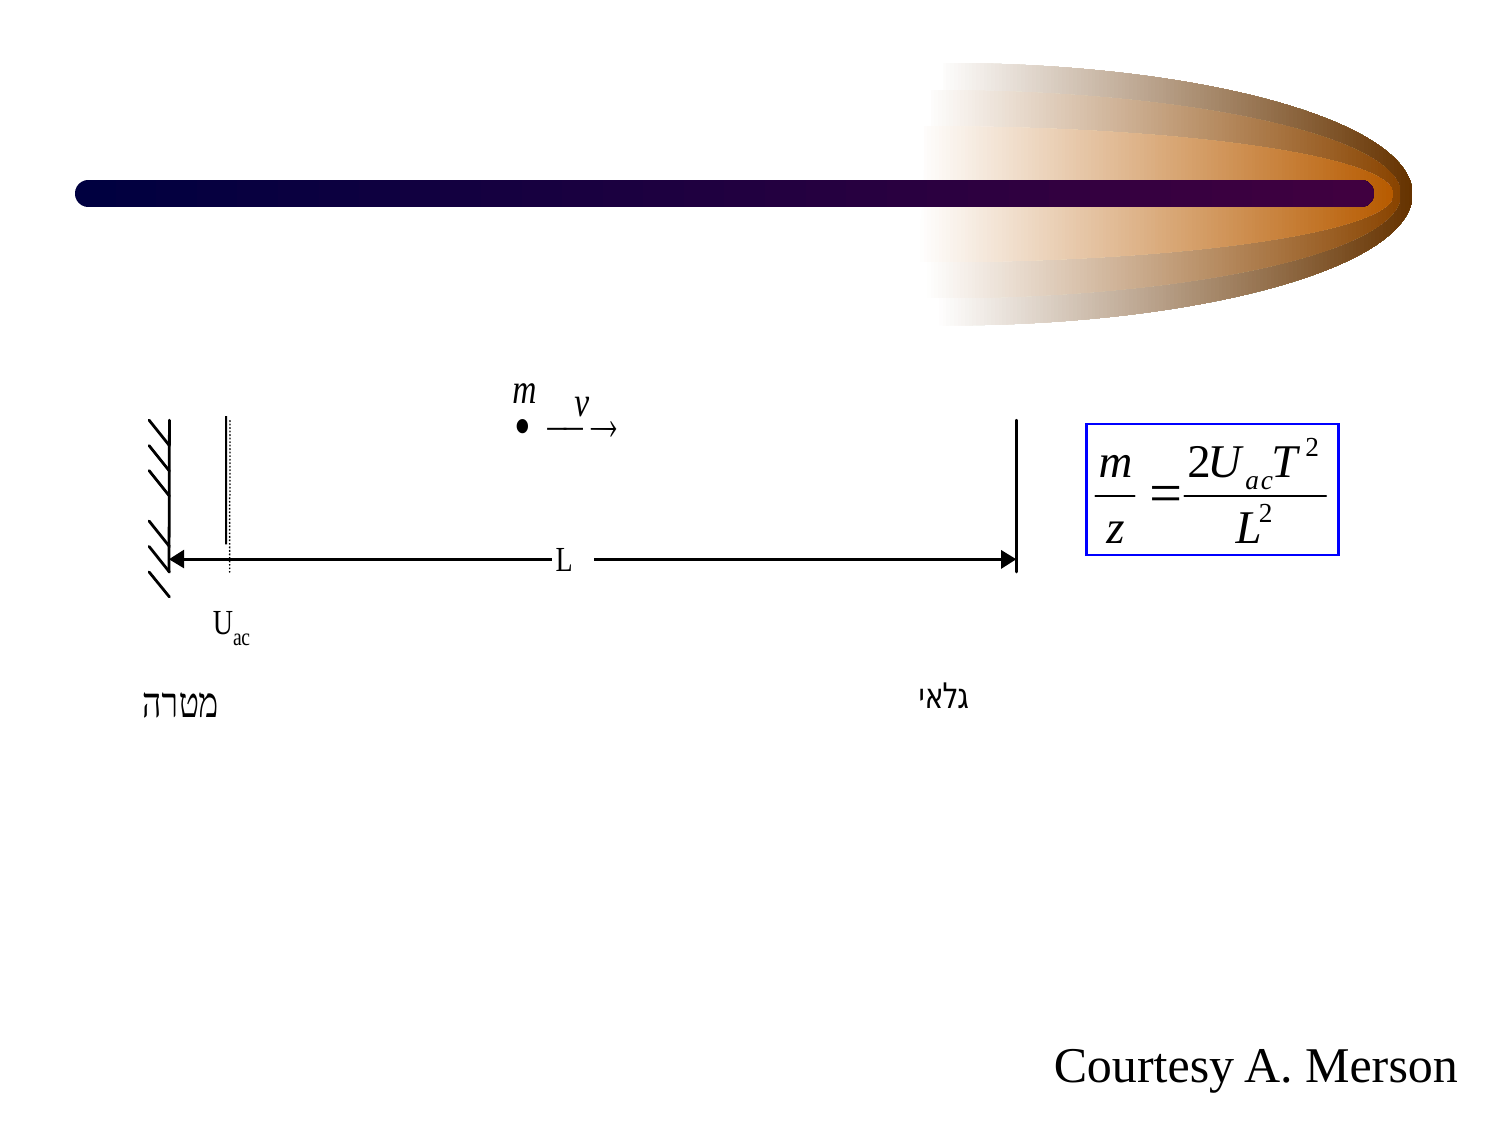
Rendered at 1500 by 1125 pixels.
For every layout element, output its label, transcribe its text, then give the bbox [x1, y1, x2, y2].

text_box Courtesy A. Merson [1038, 1024, 1474, 1100]
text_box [1087, 424, 1338, 555]
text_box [87, 374, 1038, 751]
